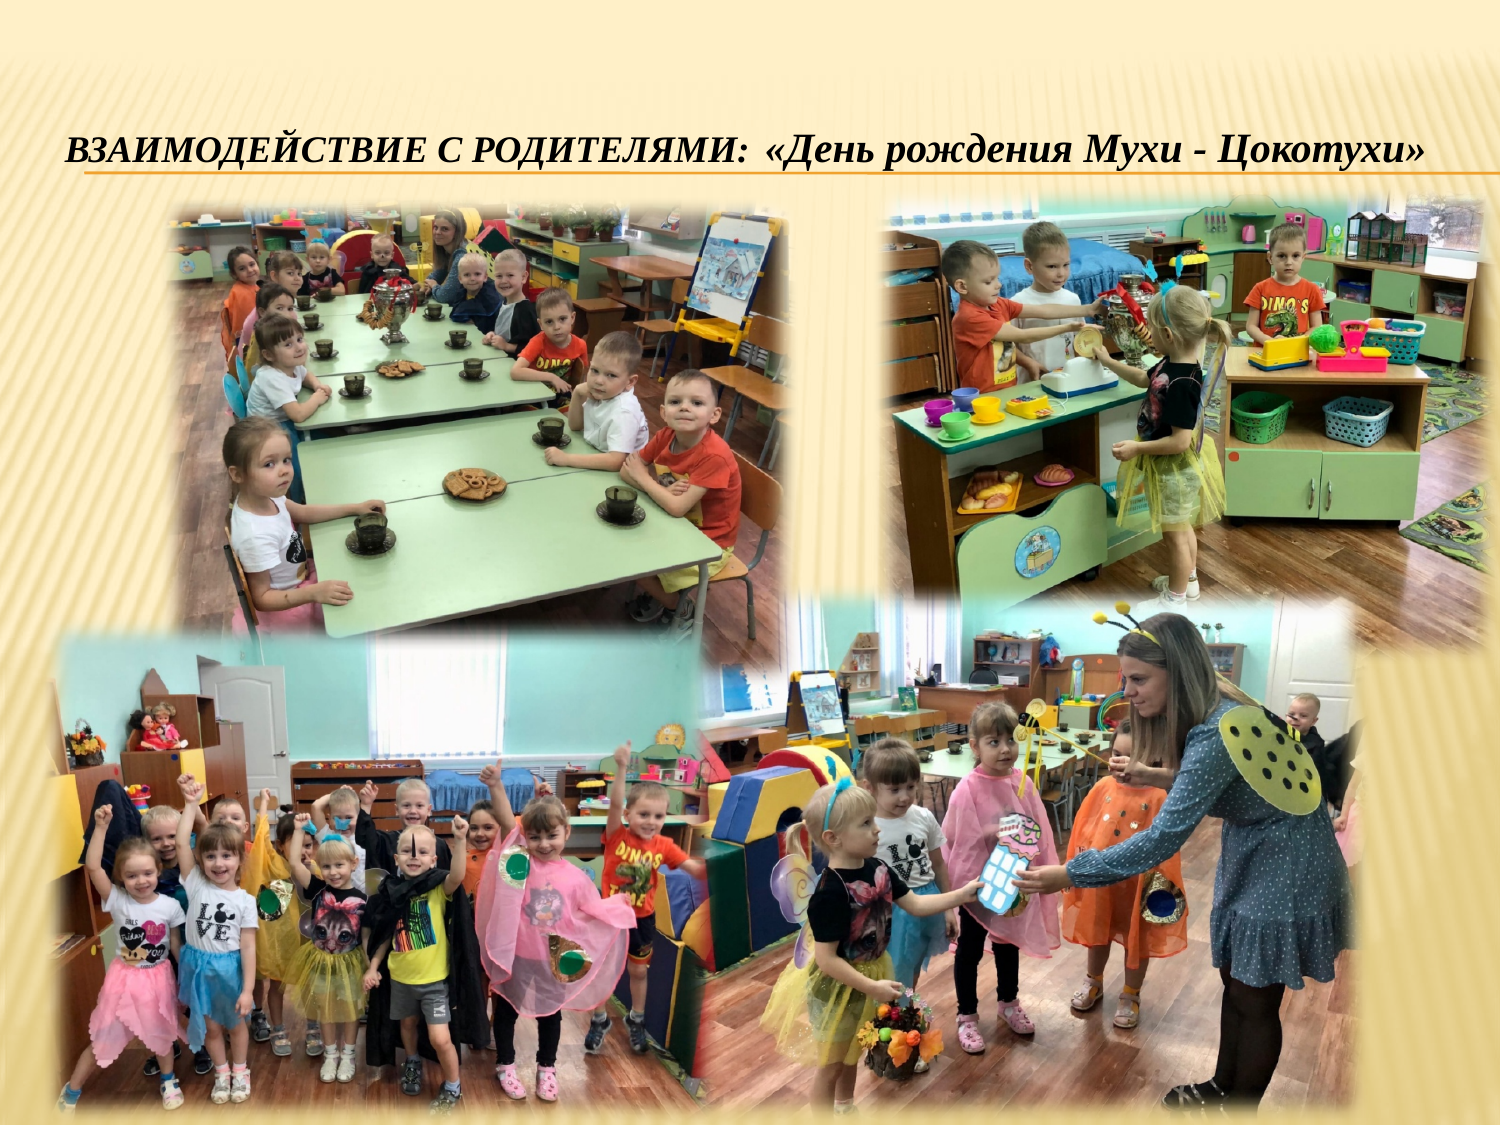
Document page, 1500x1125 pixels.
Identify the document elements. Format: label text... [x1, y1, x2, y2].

text_box «День рождения Мухи - Цокотухи» [749, 113, 1500, 179]
title Взаимодействие с родителями: [50, 75, 1500, 220]
picture [40, 184, 1500, 1125]
